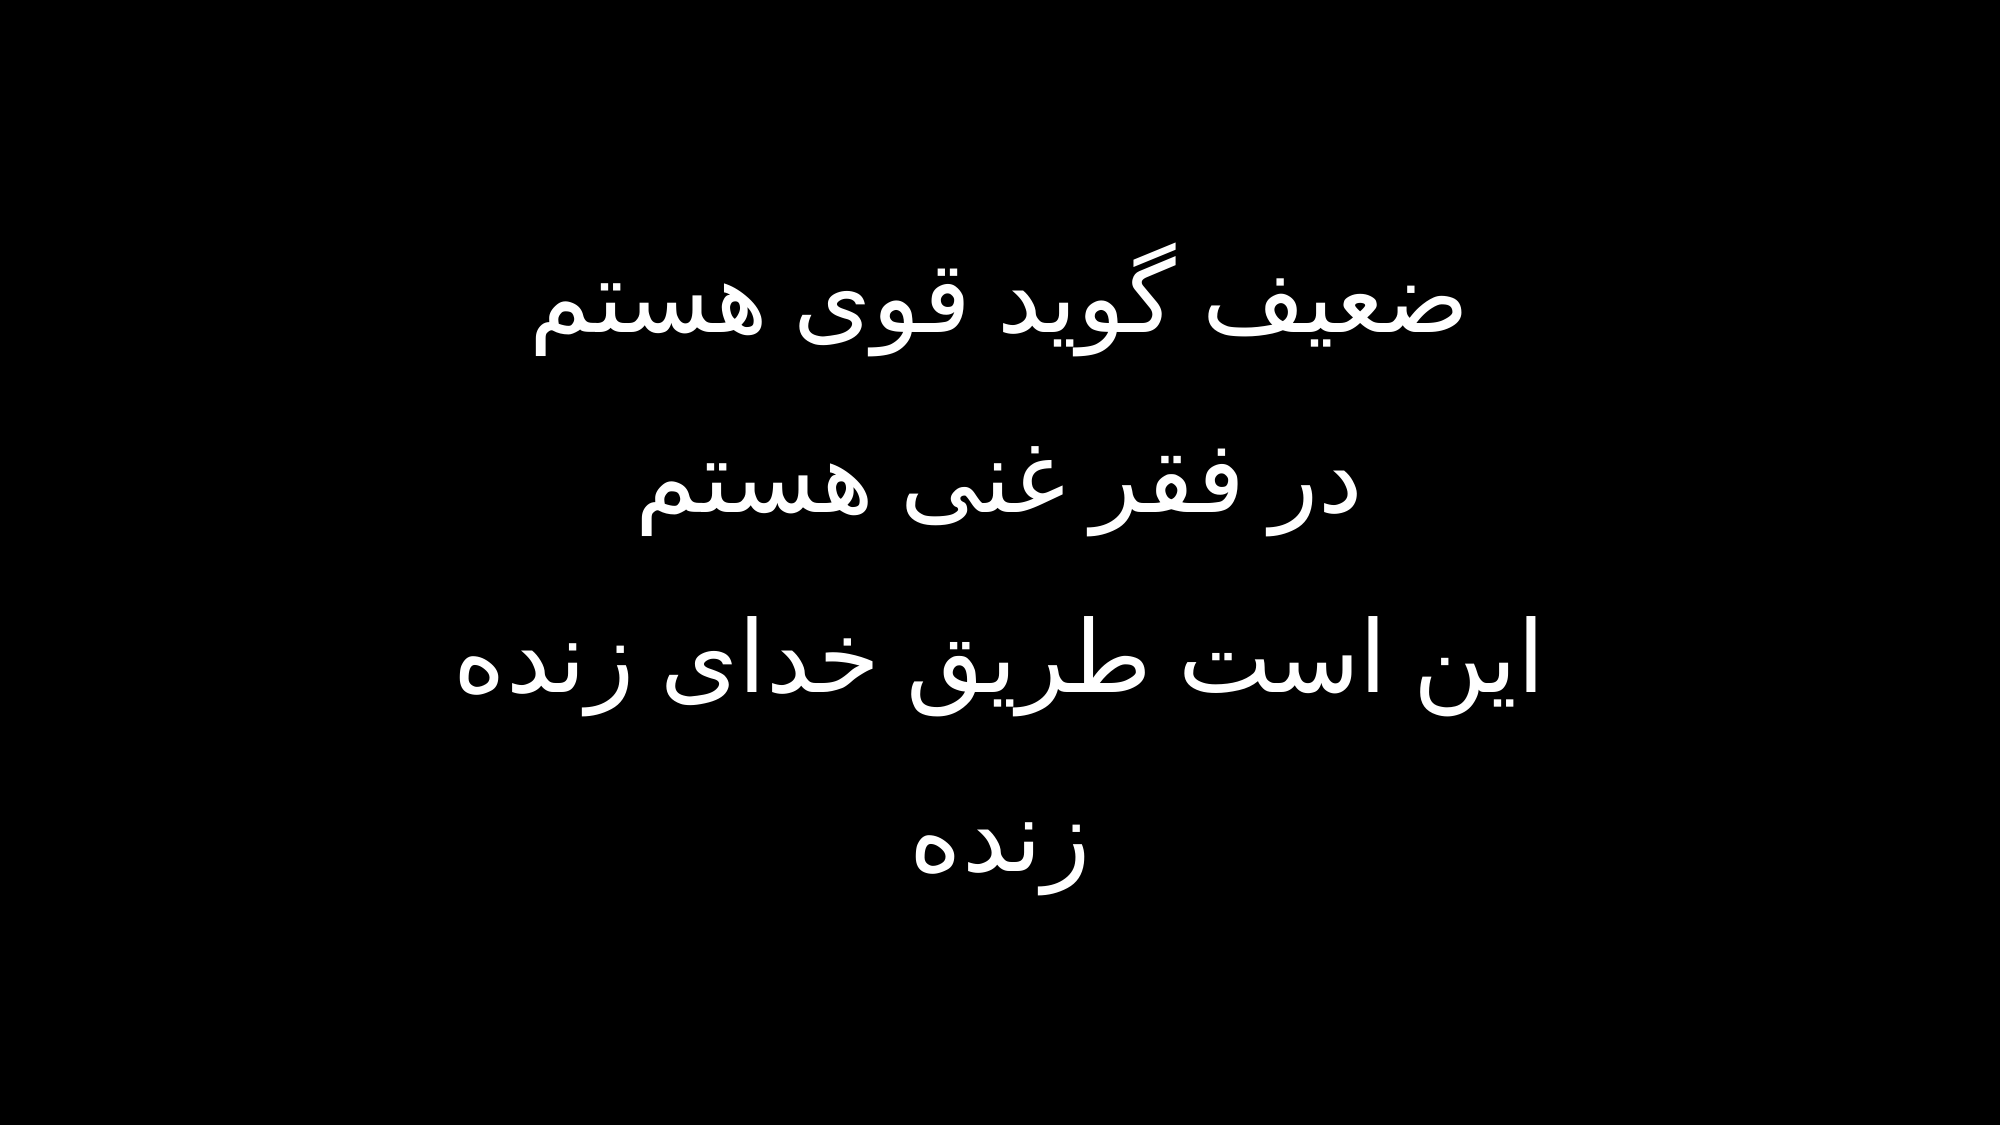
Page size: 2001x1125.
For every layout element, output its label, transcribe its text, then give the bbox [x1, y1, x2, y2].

text_box ضعیف گوید قوی هستم در فقر غنی هستم این است طریق خدای زنده زنده [0, 0, 2000, 1125]
